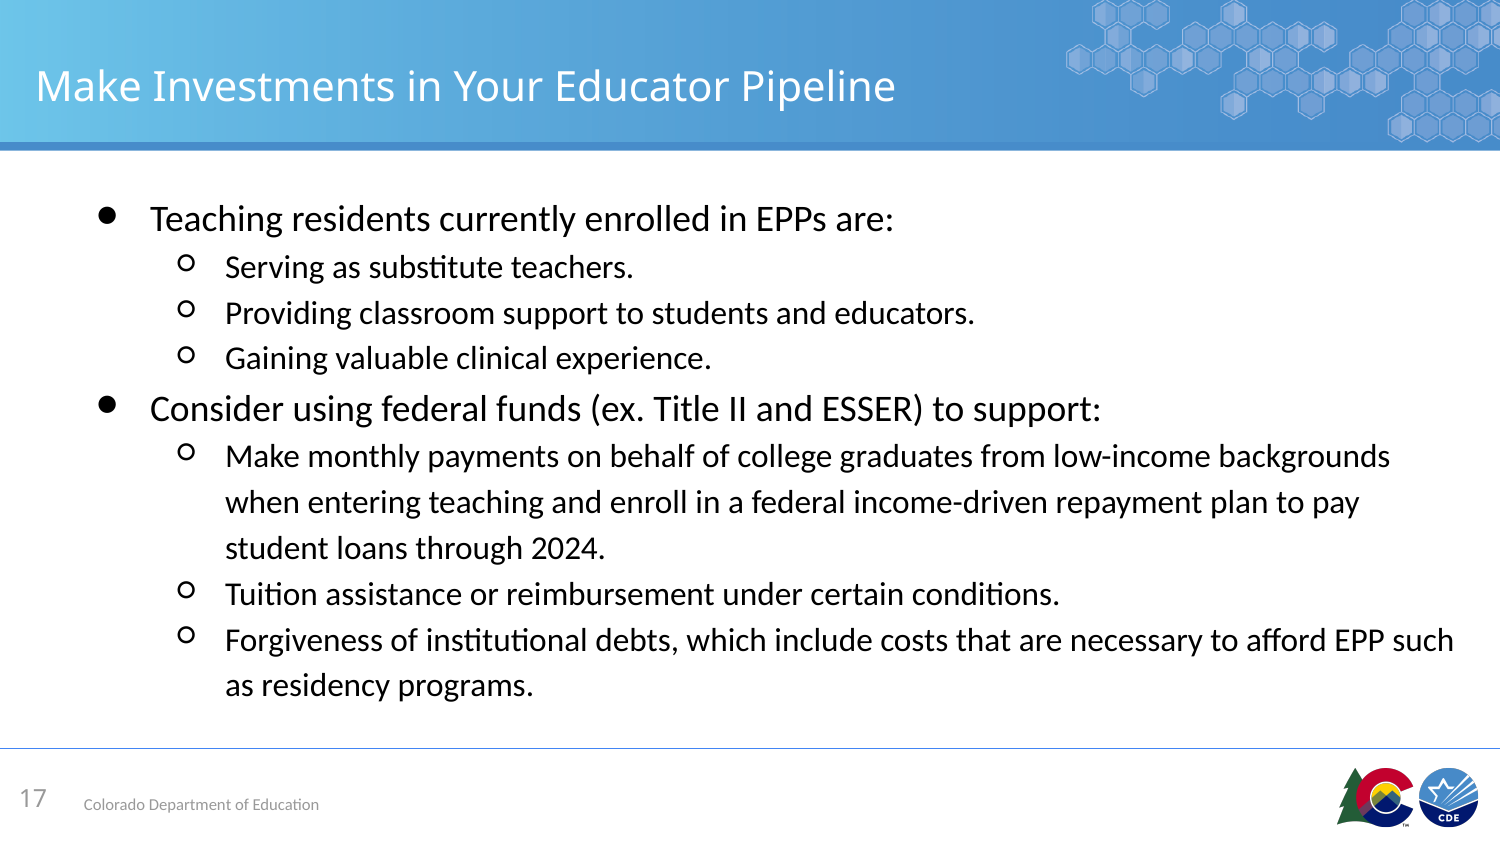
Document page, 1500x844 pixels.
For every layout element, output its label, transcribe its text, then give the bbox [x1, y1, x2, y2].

slide_number 17 [18, 776, 76, 823]
title Make Investments in Your Educator Pipeline [34, 37, 1433, 132]
picture [0, 0, 1500, 151]
picture [1336, 767, 1479, 828]
list Teaching residents currently enrolled in EPPs are: Serving as substitute teachers. Providing classroom support to students and educators. Gaining valuable clinical experience. Consider using federal funds (ex. Title II and ESSER) to support: Make monthly payments on behalf of college graduates from low-income backgrounds when entering teaching and enroll in a federal income-driven repayment plan to pay student loans through 2024. Tuition assistance or reimbursement under certain conditions. Forgiveness of institutional debts, which include costs that are necessary to afford EPP such as residency programs. [75, 187, 1473, 742]
